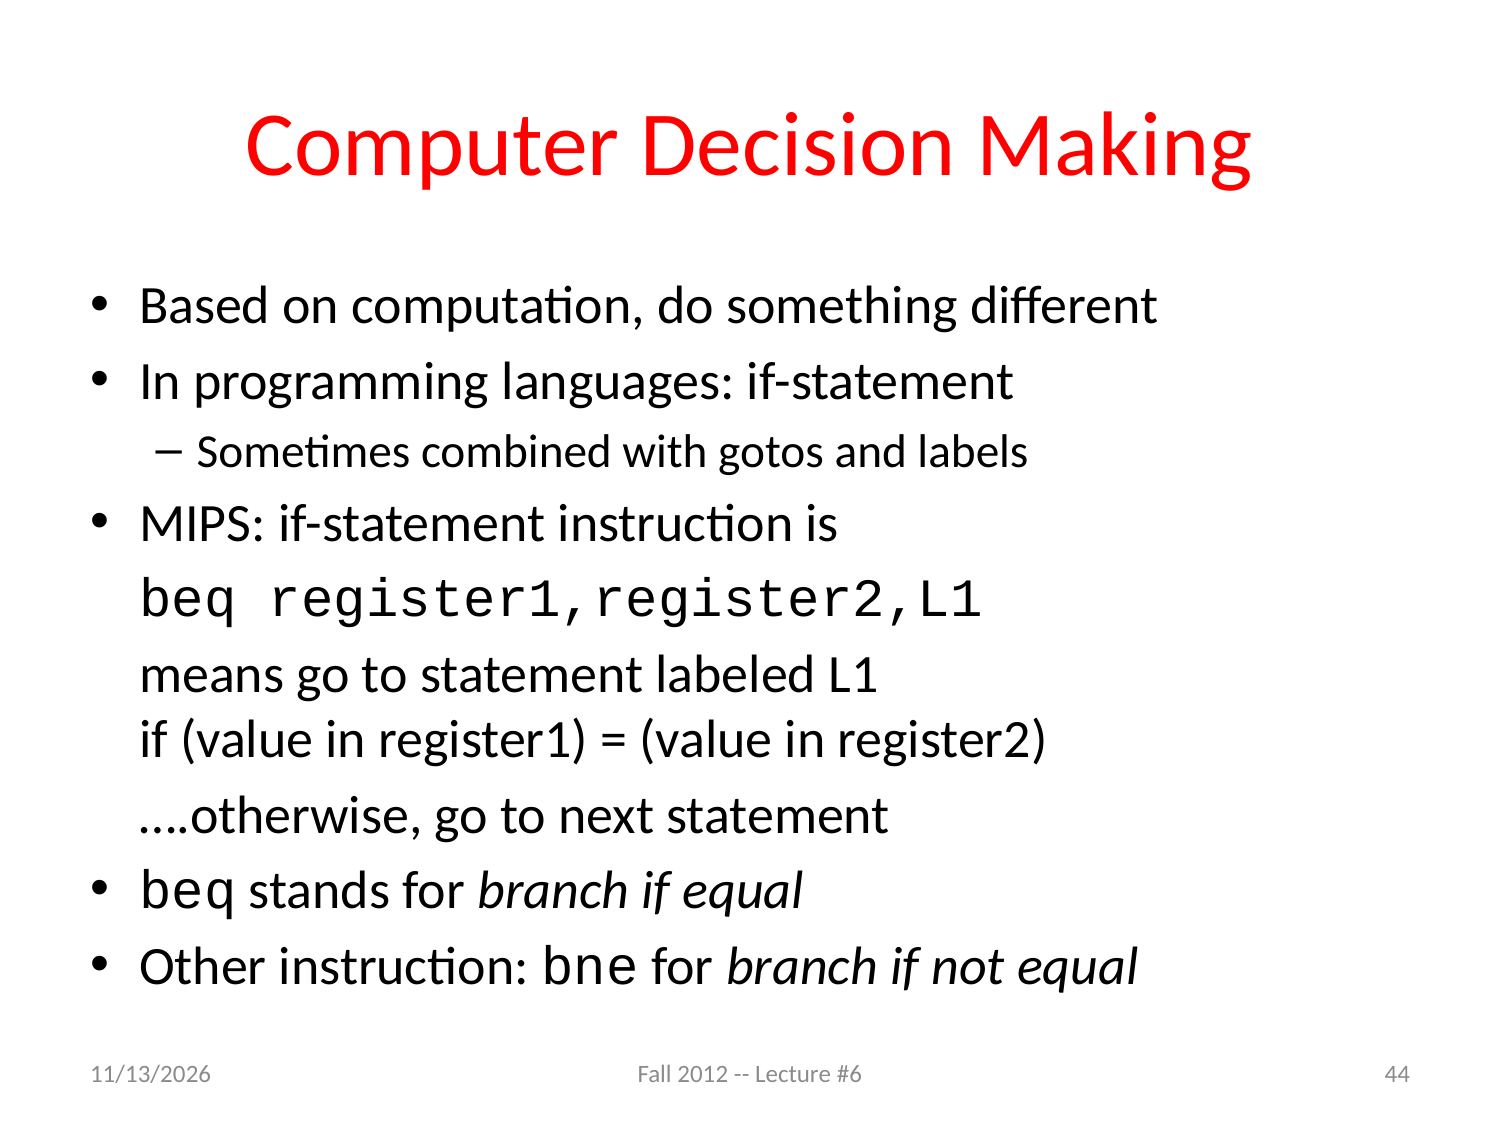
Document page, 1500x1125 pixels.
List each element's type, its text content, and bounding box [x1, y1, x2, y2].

slide_number 44 [1074, 1042, 1425, 1103]
title Computer Decision Making [75, 45, 1425, 233]
footer Fall 2012 -- Lecture #6 [512, 1042, 988, 1103]
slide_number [75, 1042, 425, 1103]
list Based on computation, do something different In programming languages: if-statement Sometimes combined with gotos and labels MIPS: if-statement instruction is beq register1,register2,L1 means go to statement labeled L1 if (value in register1) = (value in register2) ….otherwise, go to next statement beq stands for branch if equal Other instruction: bne for branch if not equal [75, 262, 1425, 1005]
